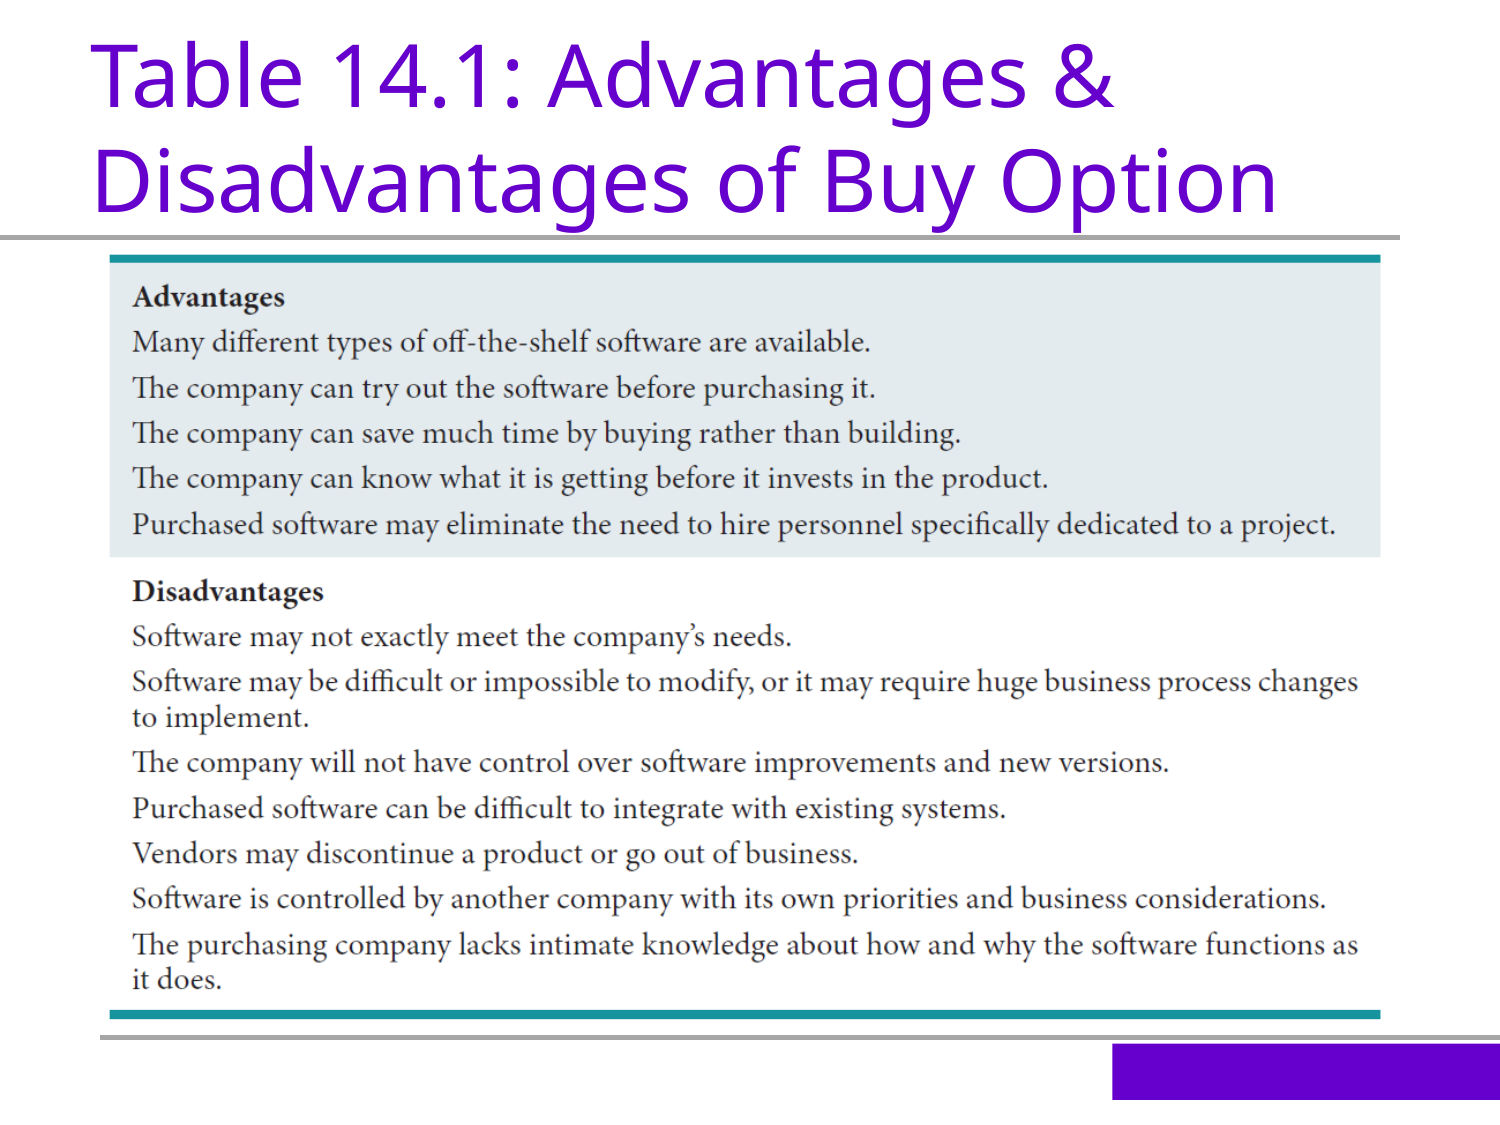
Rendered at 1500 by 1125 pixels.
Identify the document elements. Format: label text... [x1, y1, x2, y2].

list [103, 249, 1384, 1026]
subtitle Table 14.1: Advantages & Disadvantages of Buy Option [75, 12, 1413, 238]
